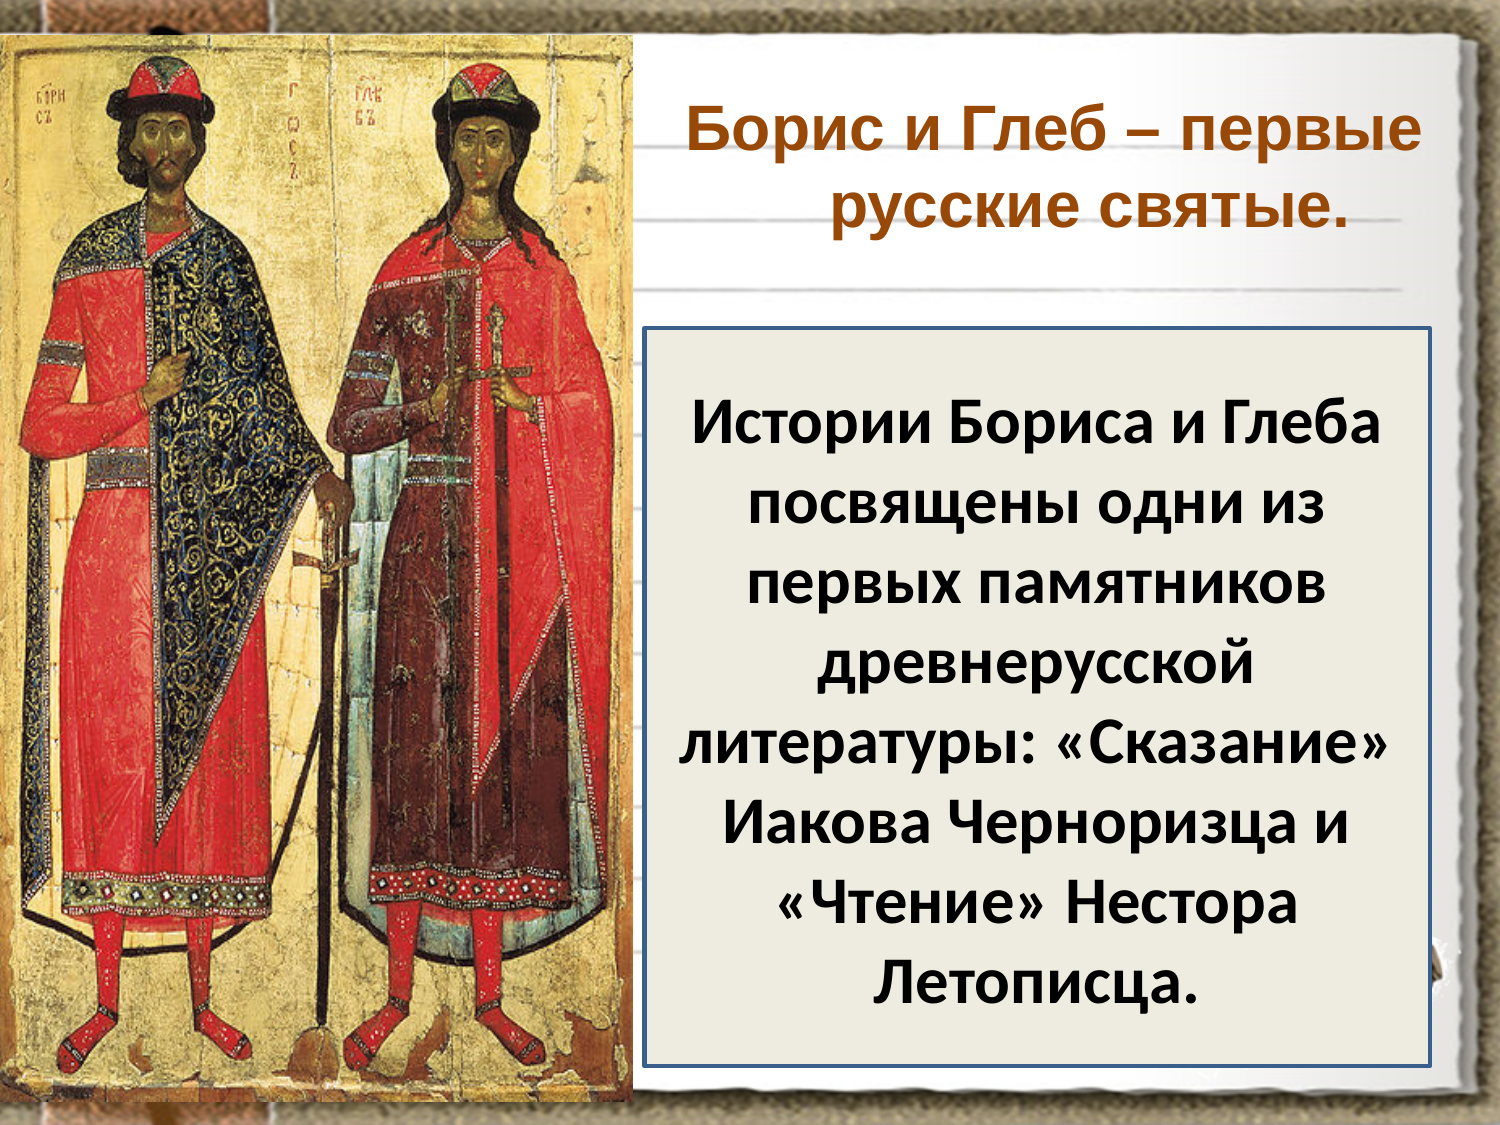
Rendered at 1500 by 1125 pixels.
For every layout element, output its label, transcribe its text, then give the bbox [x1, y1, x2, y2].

title Борис и Глеб – первые русские святые. [667, 45, 1442, 282]
text_box Истории Бориса и Глеба посвящены одни из первых памятников древнерусской литературы: «Сказание» Иакова Черноризца и «Чтение» Нестора Летописца. [642, 326, 1432, 1068]
picture [0, 0, 1500, 1125]
